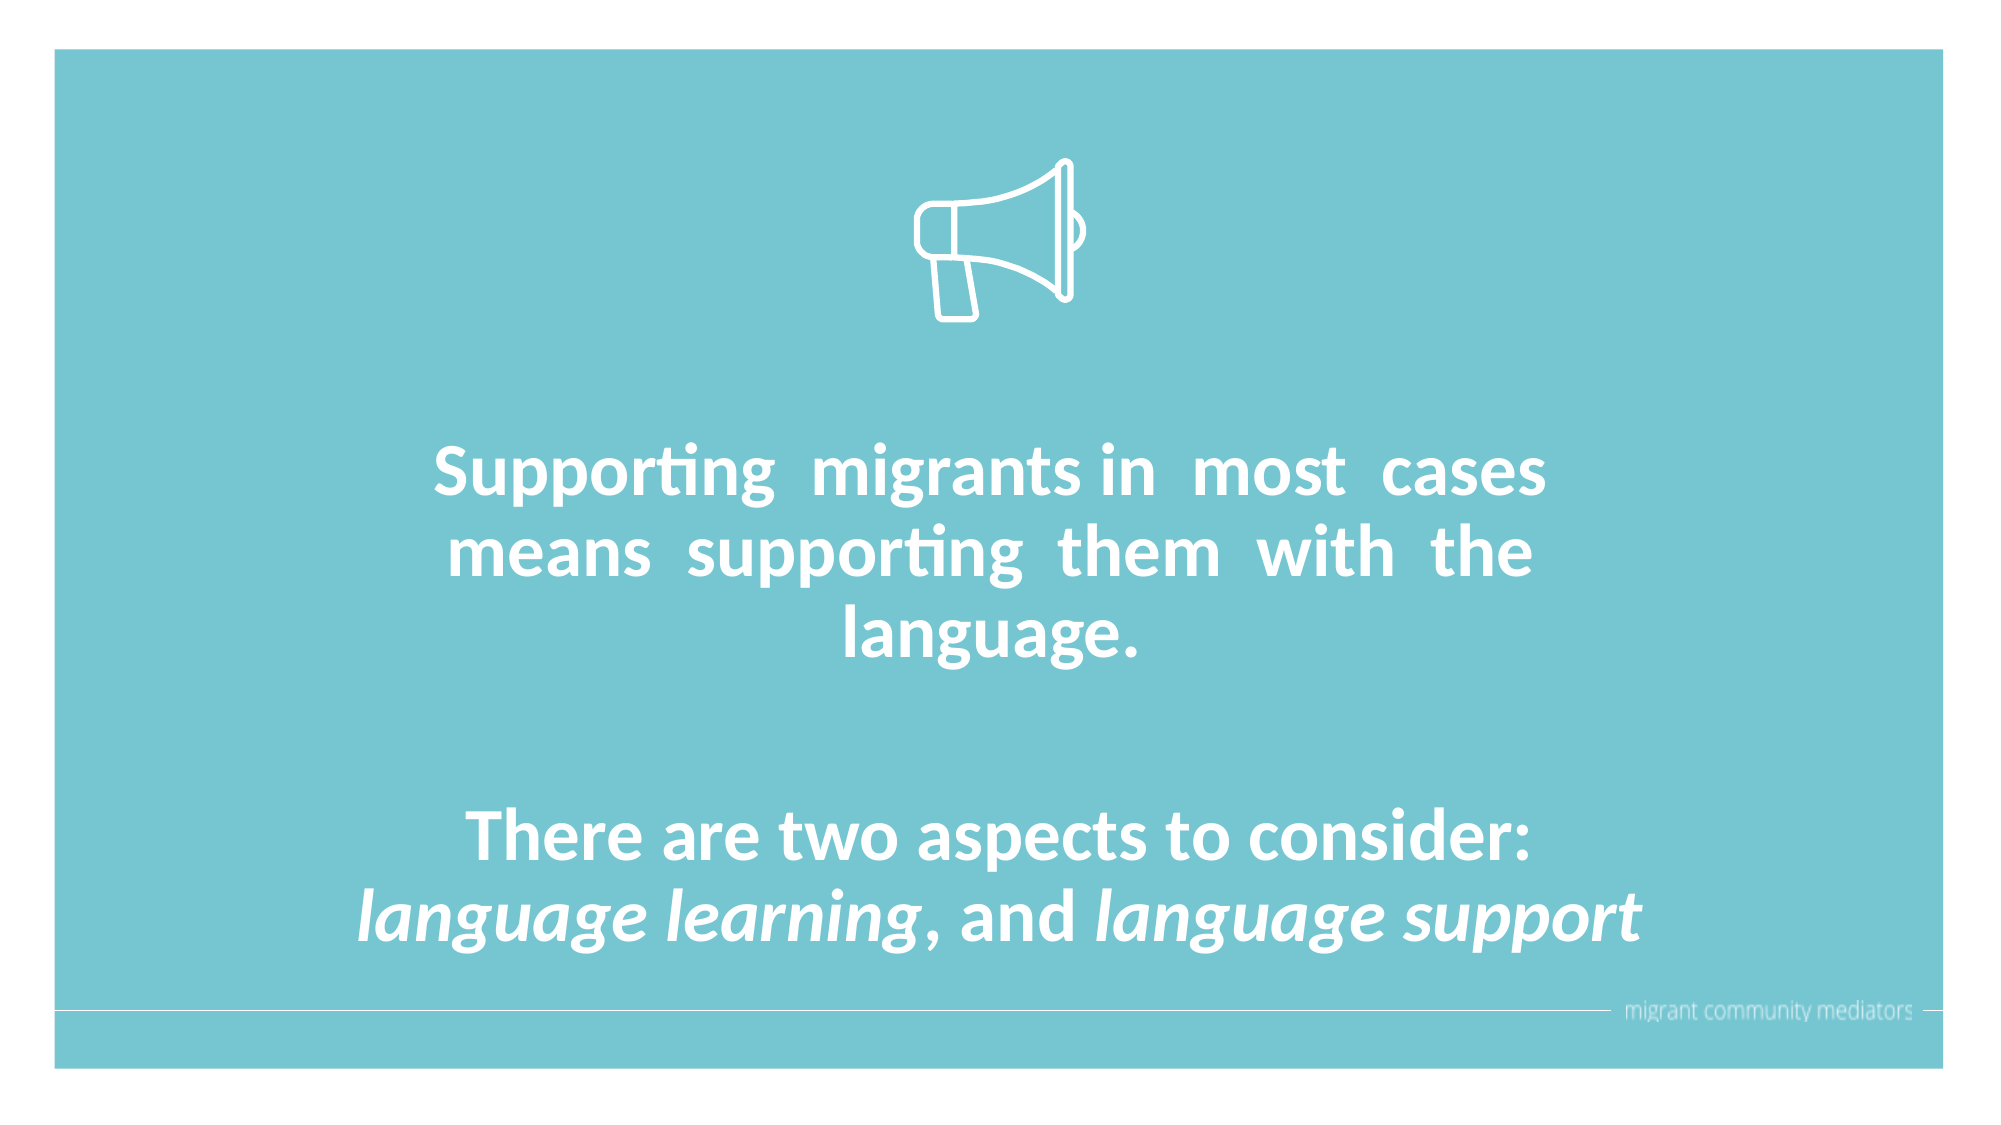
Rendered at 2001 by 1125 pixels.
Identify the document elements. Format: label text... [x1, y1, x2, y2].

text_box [916, 161, 1084, 320]
list Supporting migrants in most cases means supporting them with the language. There are two aspects to consider: language learning, and language support [327, 422, 1673, 1024]
